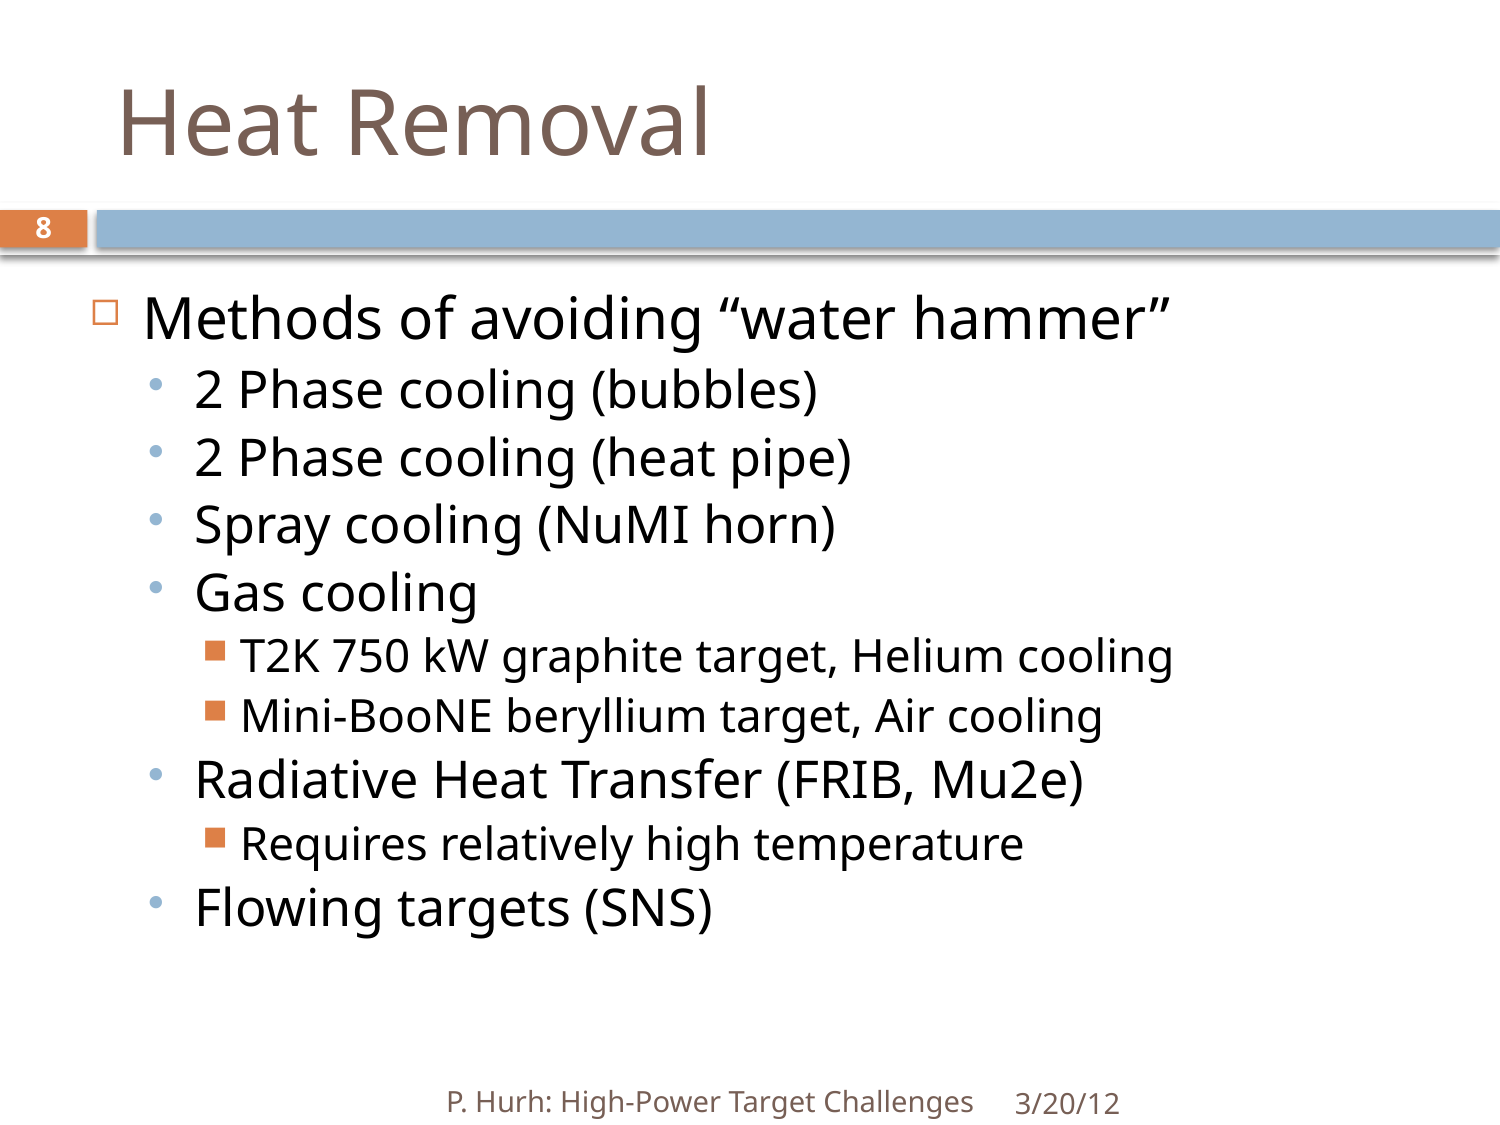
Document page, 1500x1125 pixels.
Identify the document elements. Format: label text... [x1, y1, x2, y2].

list Methods of avoiding “water hammer” 2 Phase cooling (bubbles) 2 Phase cooling (heat pipe) Spray cooling (NuMI horn) Gas cooling T2K 750 kW graphite target, Helium cooling Mini-BooNE beryllium target, Air cooling Radiative Heat Transfer (FRIB, Mu2e) Requires relatively high temperature Flowing targets (SNS) [75, 282, 1288, 1025]
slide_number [999, 1072, 1438, 1125]
title Heat Removal [100, 37, 1438, 200]
slide_number 8 [0, 208, 88, 249]
footer P. Hurh: High-Power Target Challenges [99, 1072, 990, 1125]
